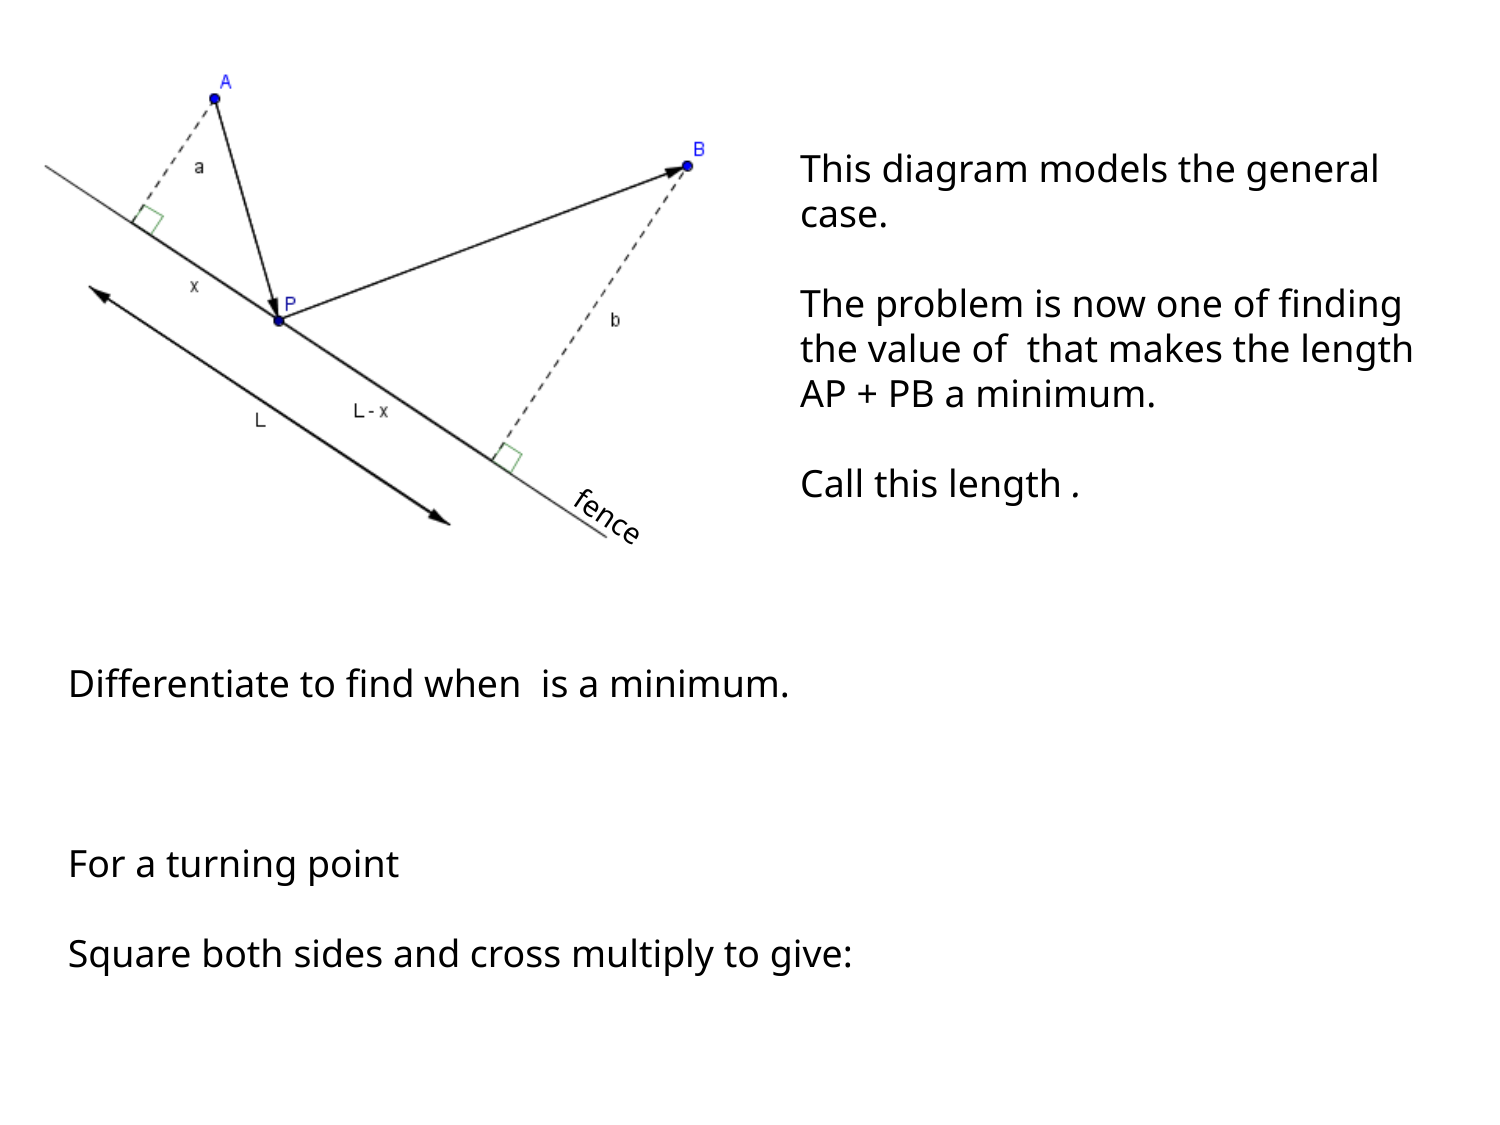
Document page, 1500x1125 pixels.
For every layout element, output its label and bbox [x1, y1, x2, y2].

picture [17, 42, 734, 582]
